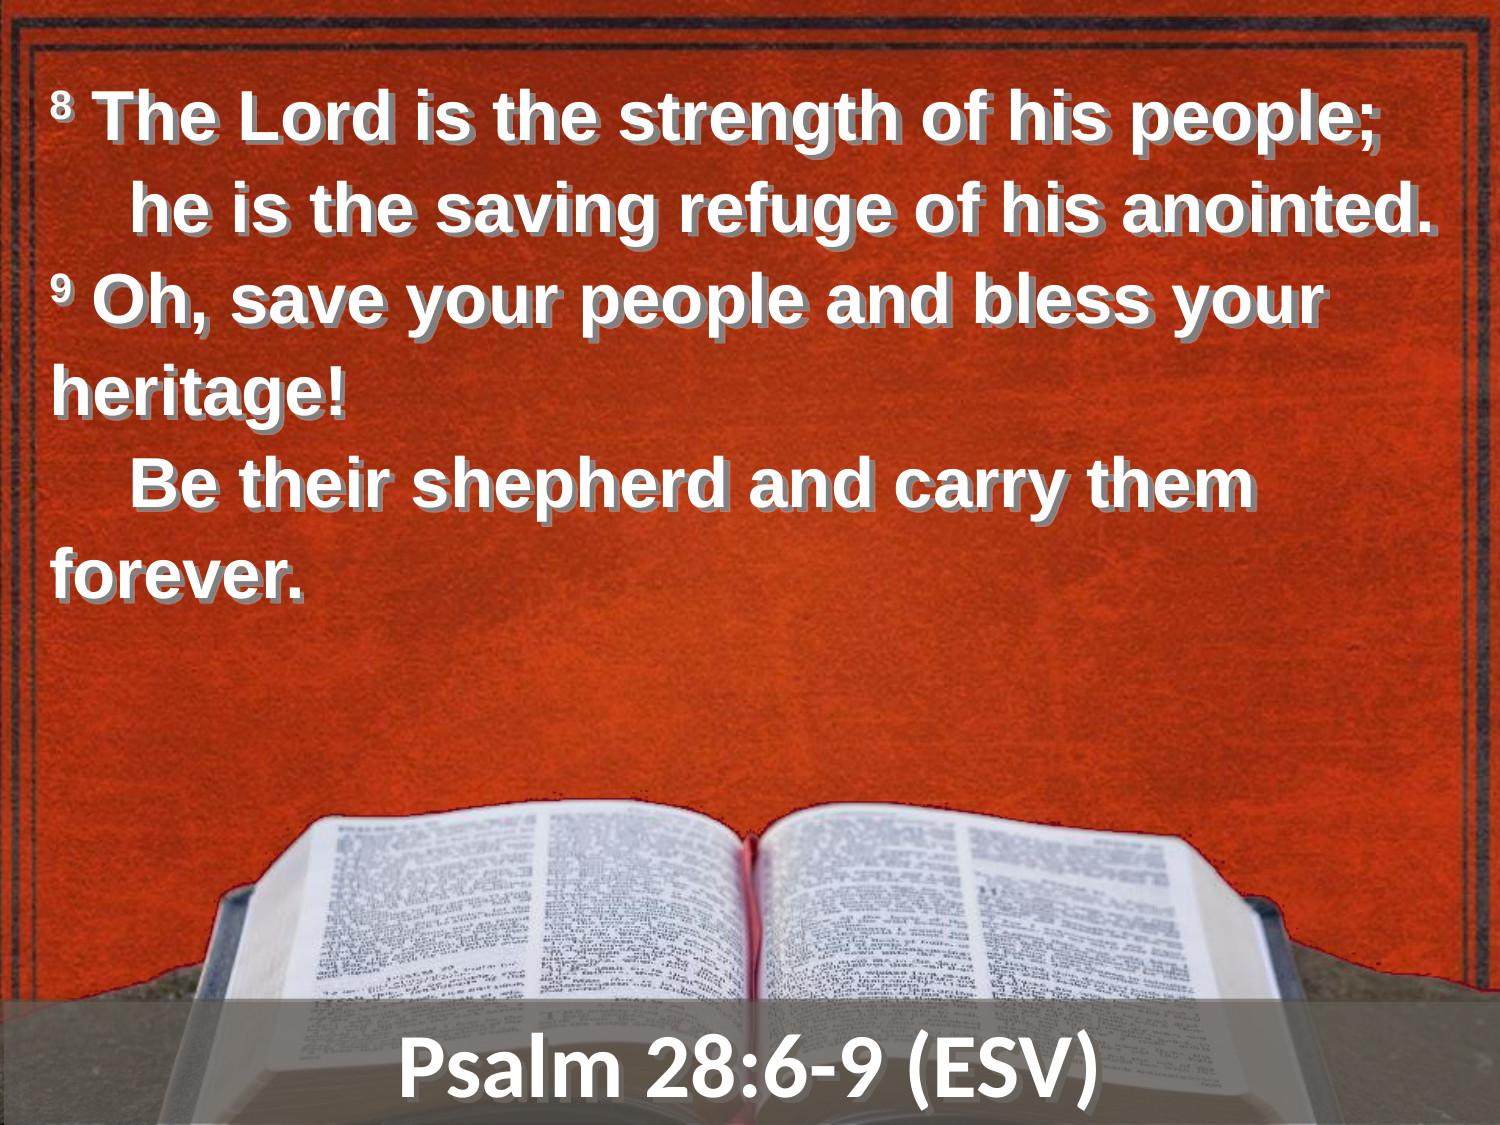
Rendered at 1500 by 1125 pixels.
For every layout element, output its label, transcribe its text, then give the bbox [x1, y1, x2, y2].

picture [0, 0, 1500, 998]
text_box Psalm 28:6-9 (ESV) [0, 998, 1500, 1124]
text_box 8 The Lord is the strength of his people; he is the saving refuge of his anointed. 9 Oh, save your people and bless your heritage! Be their shepherd and carry them forever. [34, 55, 1466, 621]
